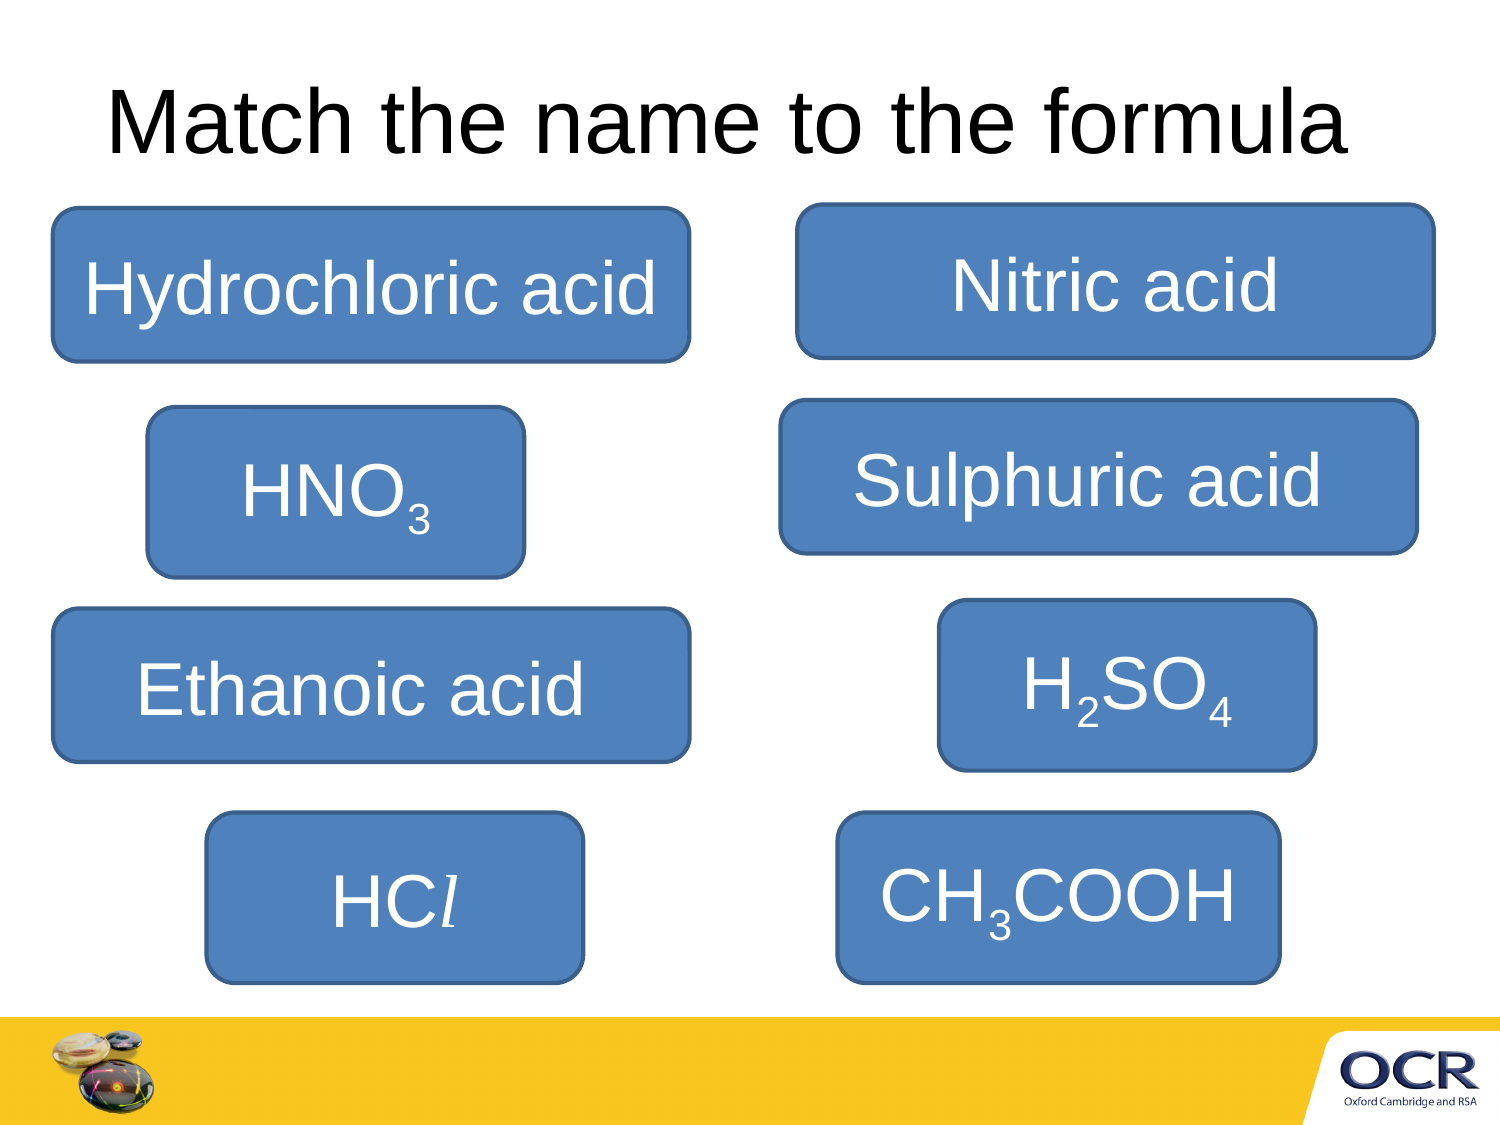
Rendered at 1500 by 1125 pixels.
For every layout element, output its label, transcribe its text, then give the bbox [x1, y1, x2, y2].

text_box Nitric acid [795, 202, 1436, 361]
text_box H2SO4 [936, 597, 1318, 773]
text_box Ethanoic acid [50, 606, 692, 765]
text_box Sulphuric acid [778, 397, 1420, 556]
text_box HNO3 [145, 404, 527, 580]
title Match the name to the formula [53, 23, 1404, 211]
text_box Hydrochloric acid [50, 205, 692, 364]
text_box CH3COOH [835, 810, 1282, 986]
text_box HCl [204, 810, 586, 986]
picture [0, 1017, 1500, 1125]
